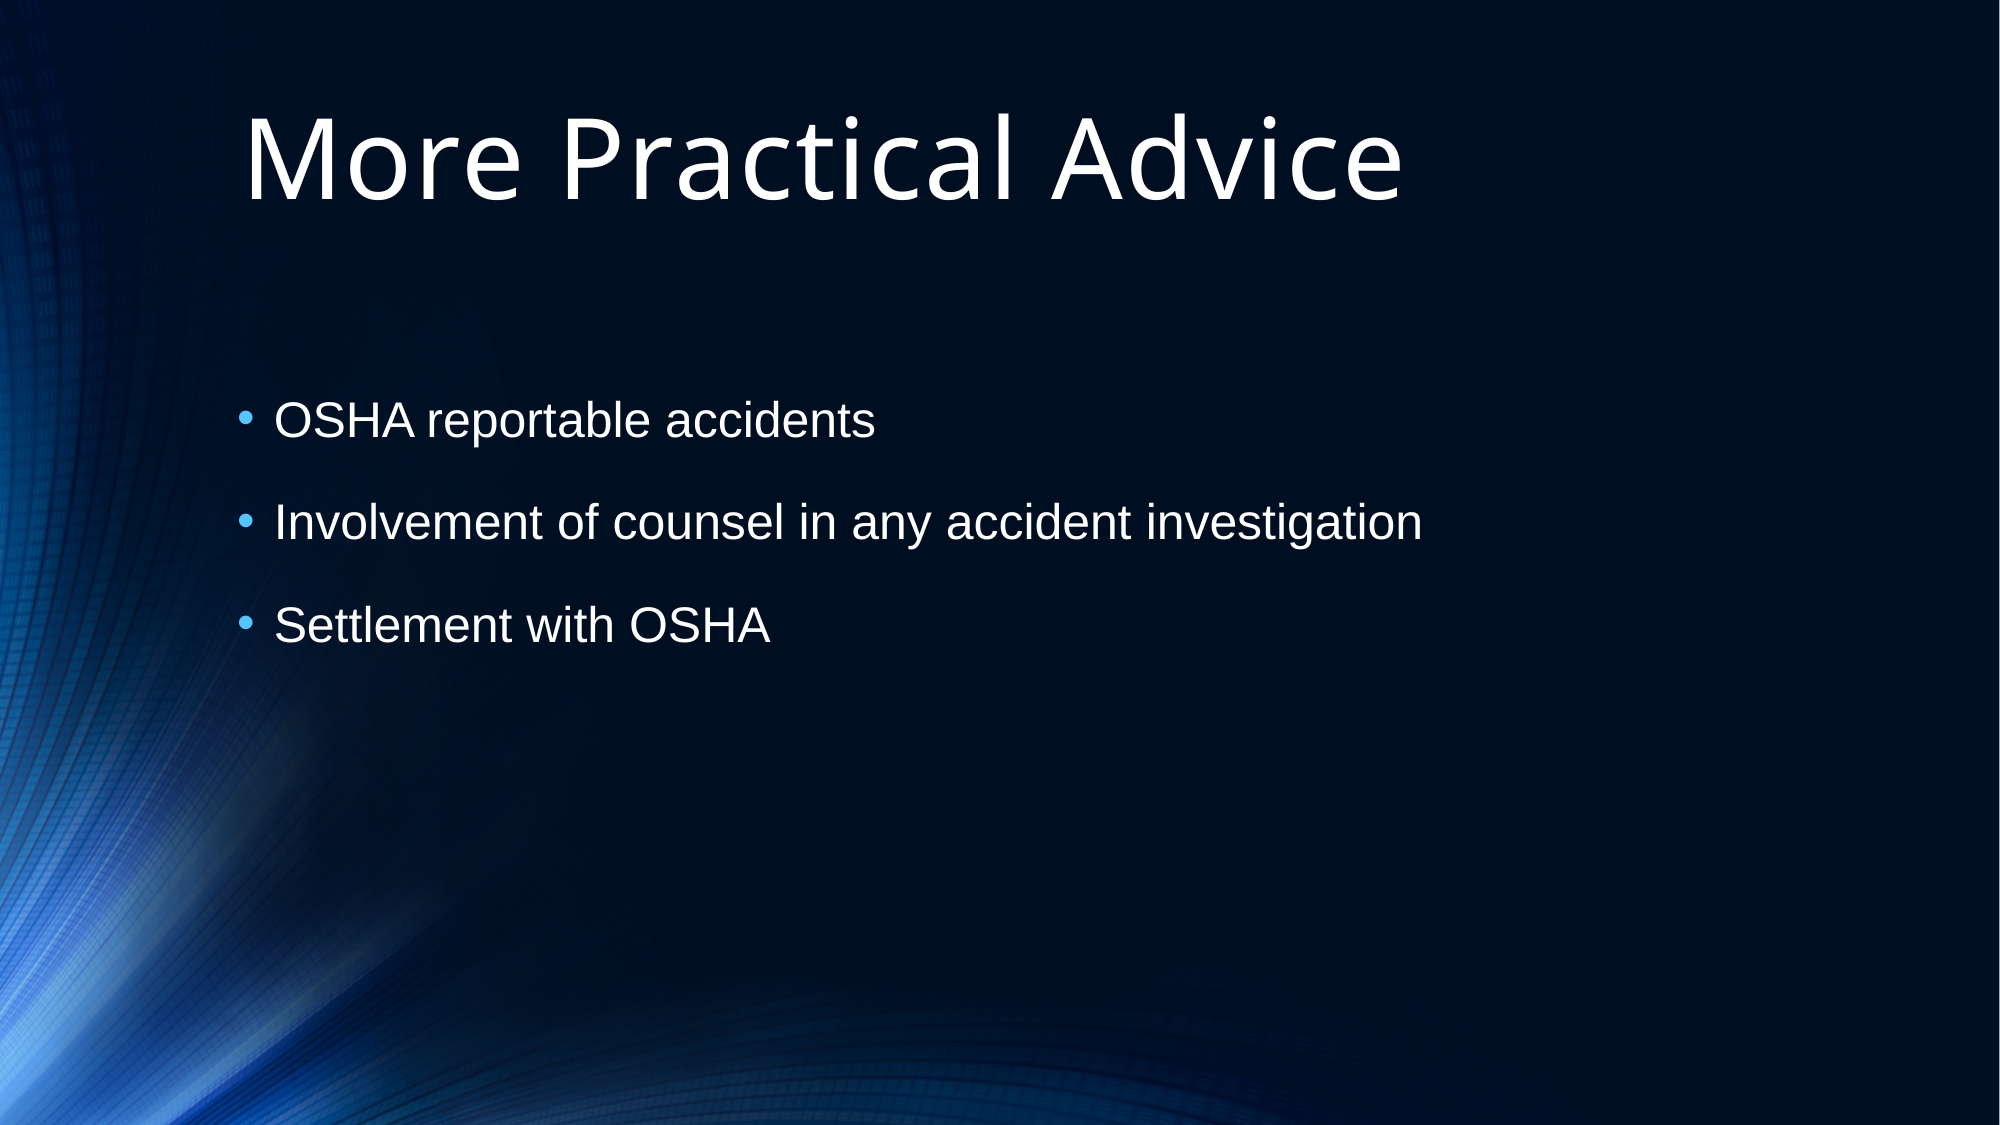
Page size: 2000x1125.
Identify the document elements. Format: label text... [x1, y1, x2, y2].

picture [0, 0, 2000, 1125]
title More Practical Advice [226, 23, 1913, 232]
text_box OSHA reportable accidents Involvement of counsel in any accident investigation Settlement with OSHA [222, 350, 1775, 1125]
